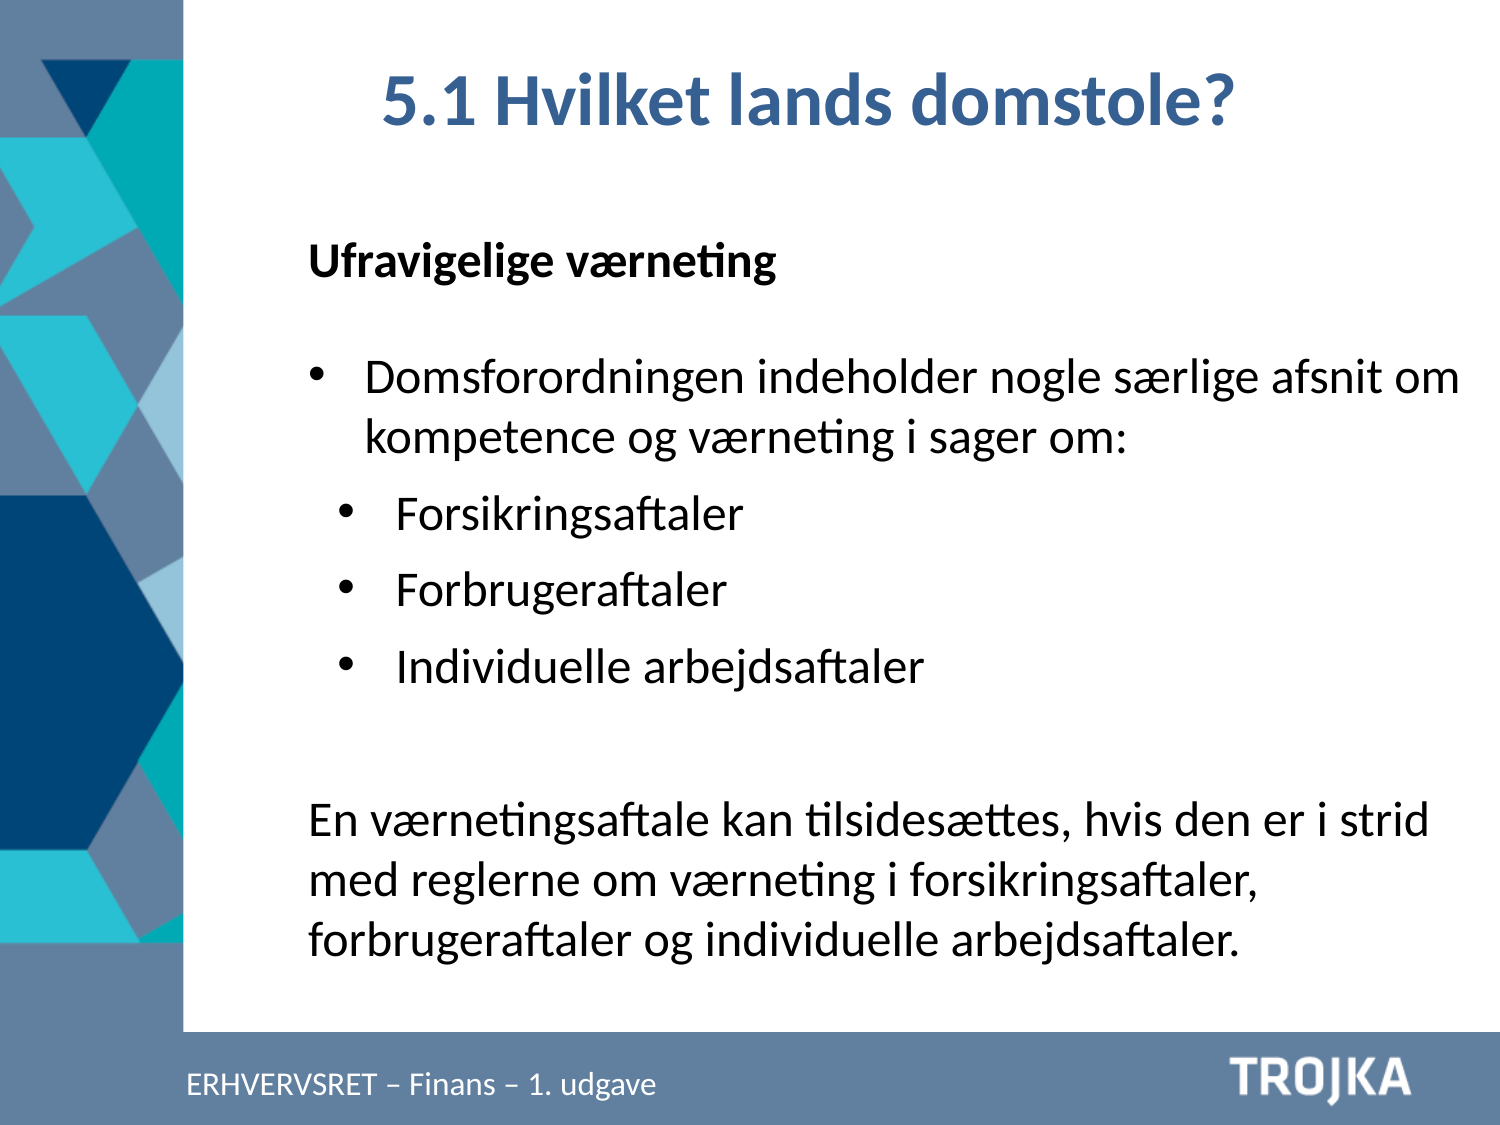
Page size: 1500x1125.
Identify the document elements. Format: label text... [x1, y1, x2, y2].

picture [0, 0, 1500, 1125]
text_box 5.1 Hvilket lands domstole? [206, 42, 1414, 148]
list Ufravigelige værneting Domsforordningen indeholder nogle særlige afsnit om kompetence og værneting i sager om: Forsikringsaftaler Forbrugeraftaler Individuelle arbejdsaftaler En værnetingsaftale kan tilsidesættes, hvis den er i strid med reglerne om værneting i forsikringsaftaler, forbrugeraftaler og individuelle arbejdsaftaler. [293, 220, 1500, 1035]
